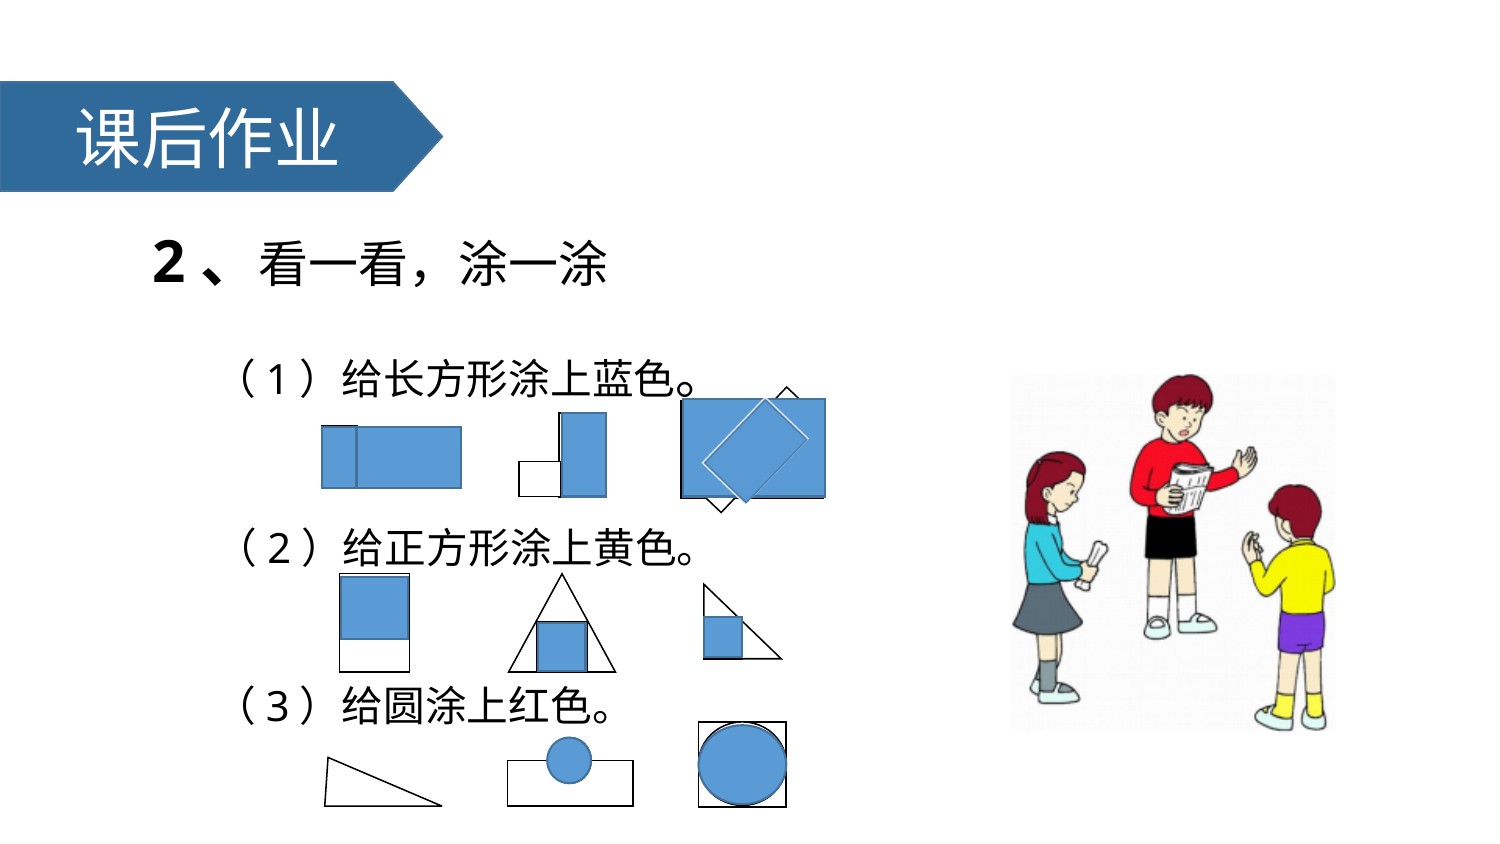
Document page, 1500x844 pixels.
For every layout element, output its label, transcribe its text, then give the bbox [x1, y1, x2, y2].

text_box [339, 573, 410, 672]
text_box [508, 573, 782, 672]
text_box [518, 413, 606, 498]
text_box （2）给正方形涂上黄色。 [200, 514, 951, 580]
picture [969, 351, 1400, 742]
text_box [321, 426, 462, 489]
text_box （3）给圆涂上红色。 [199, 671, 950, 737]
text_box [507, 737, 633, 807]
text_box [324, 757, 443, 807]
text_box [698, 721, 787, 807]
text_box 课后作业 [0, 82, 443, 191]
text_box 2、看一看，涂一涂 [138, 217, 1425, 302]
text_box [681, 400, 824, 499]
picture [724, 404, 786, 497]
picture [741, 499, 749, 504]
text_box （1）给长方形涂上蓝色。 [199, 337, 950, 413]
